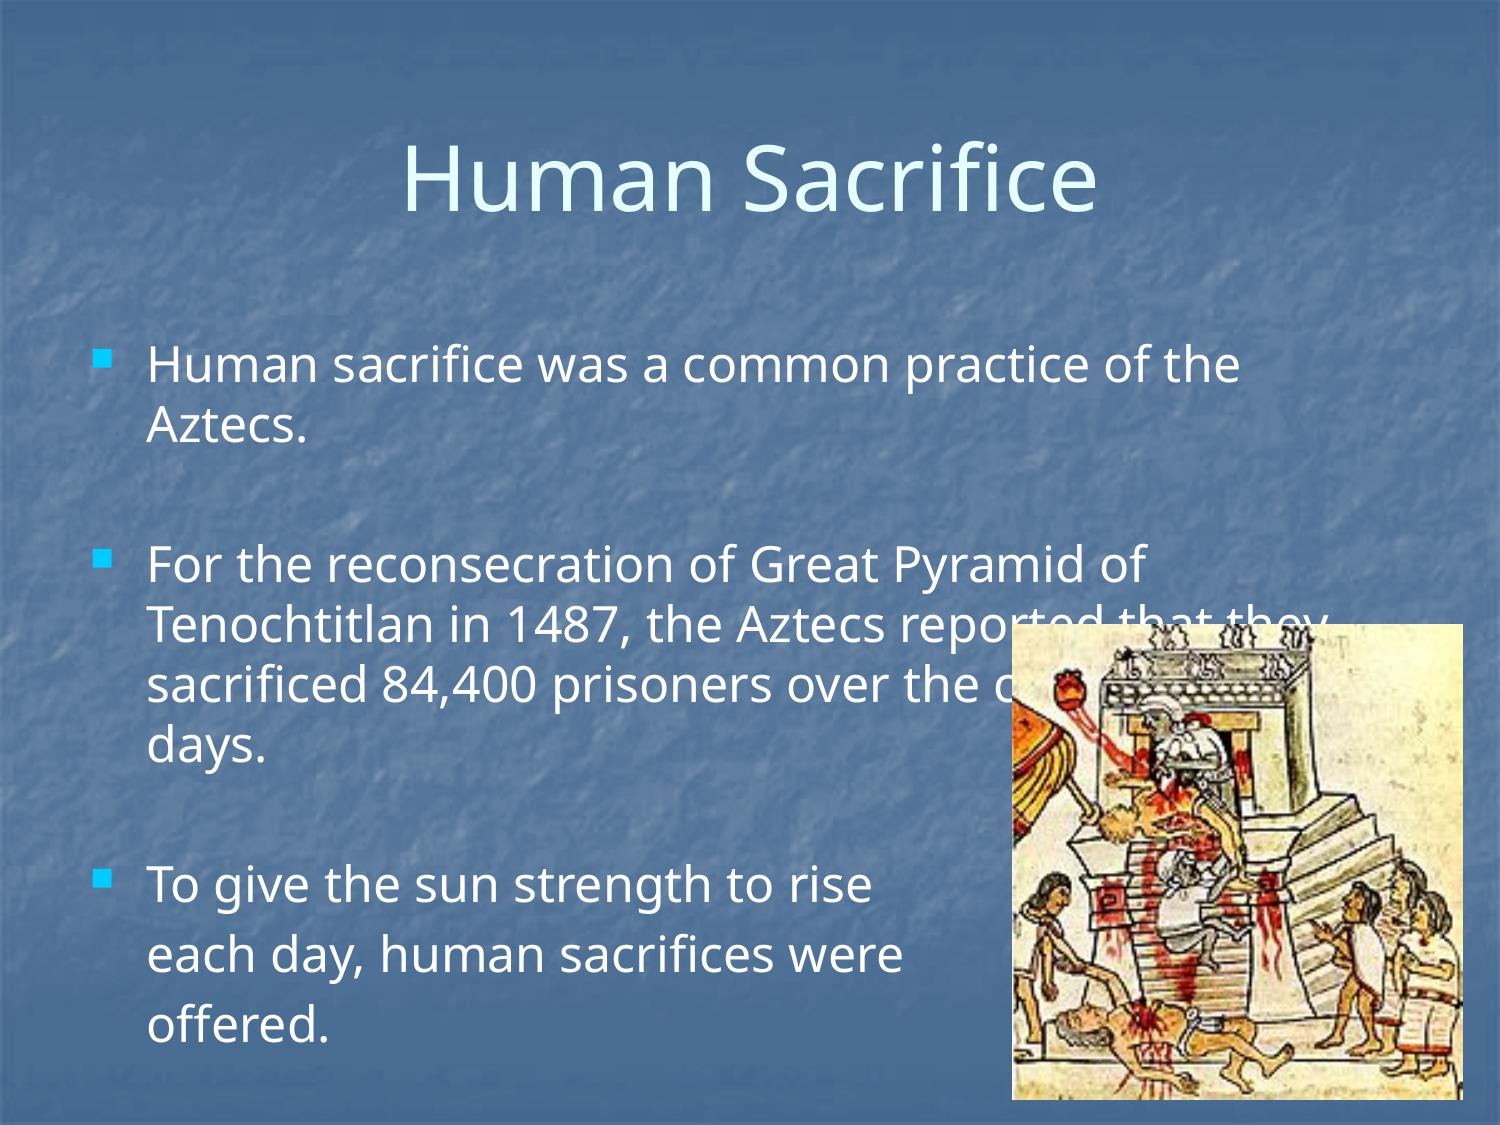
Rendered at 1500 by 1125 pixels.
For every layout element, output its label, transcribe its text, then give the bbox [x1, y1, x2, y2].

list Human sacrifice was a common practice of the Aztecs. For the reconsecration of Great Pyramid of Tenochtitlan in 1487, the Aztecs reported that they sacrificed 84,400 prisoners over the course of four days. To give the sun strength to rise each day, human sacrifices were offered. [74, 324, 1426, 1001]
title Human Sacrifice [74, 62, 1426, 288]
picture [1012, 624, 1463, 1101]
